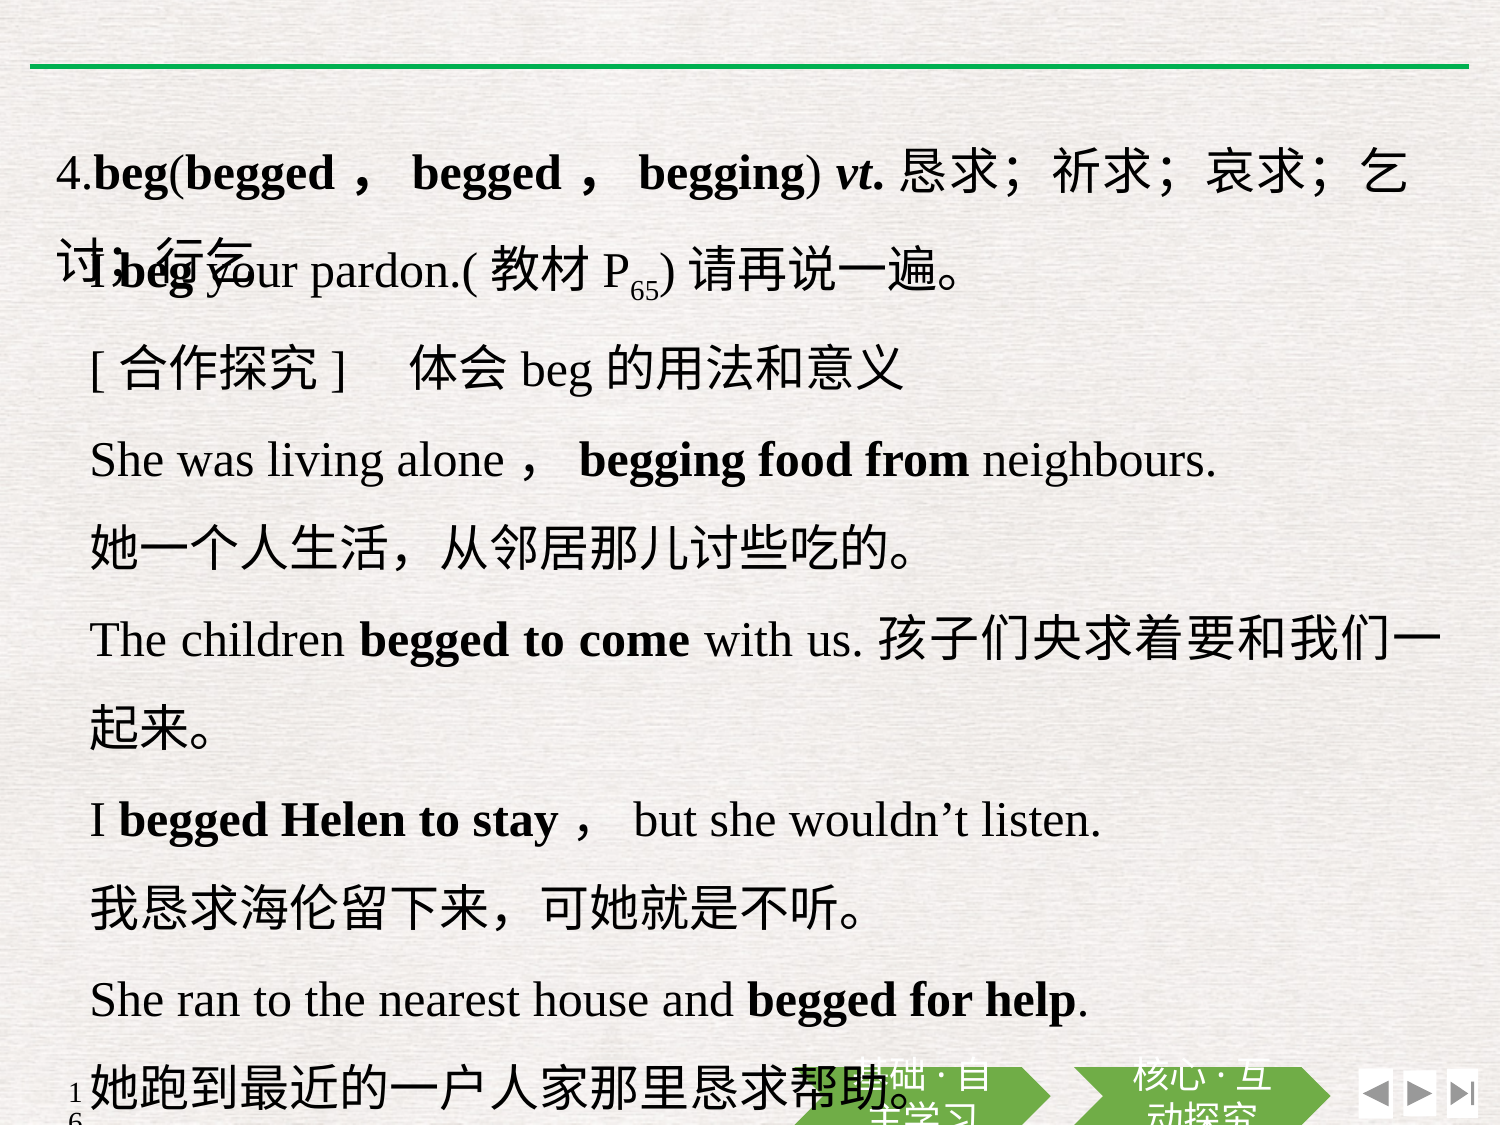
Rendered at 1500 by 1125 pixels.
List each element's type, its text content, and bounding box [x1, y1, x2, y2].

text_box I beg your pardon.(教材P65)请再说一遍。 [合作探究] 体会beg的用法和意义 She was living alone，begging food from neighbours. 她一个人生活，从邻居那儿讨些吃的。 The children begged to come with us.孩子们央求着要和我们一起来。 I begged Helen to stay，but she wouldn’t listen. 我恳求海伦留下来，可她就是不听。 She ran to the nearest house and begged for help. 她跑到最近的一户人家那里恳求帮助。 [74, 196, 1458, 1124]
picture [0, 0, 1500, 1125]
text_box 4.beg(begged，begged，begging) vt.恳求；祈求；哀求；乞讨；行乞 [41, 101, 1424, 297]
